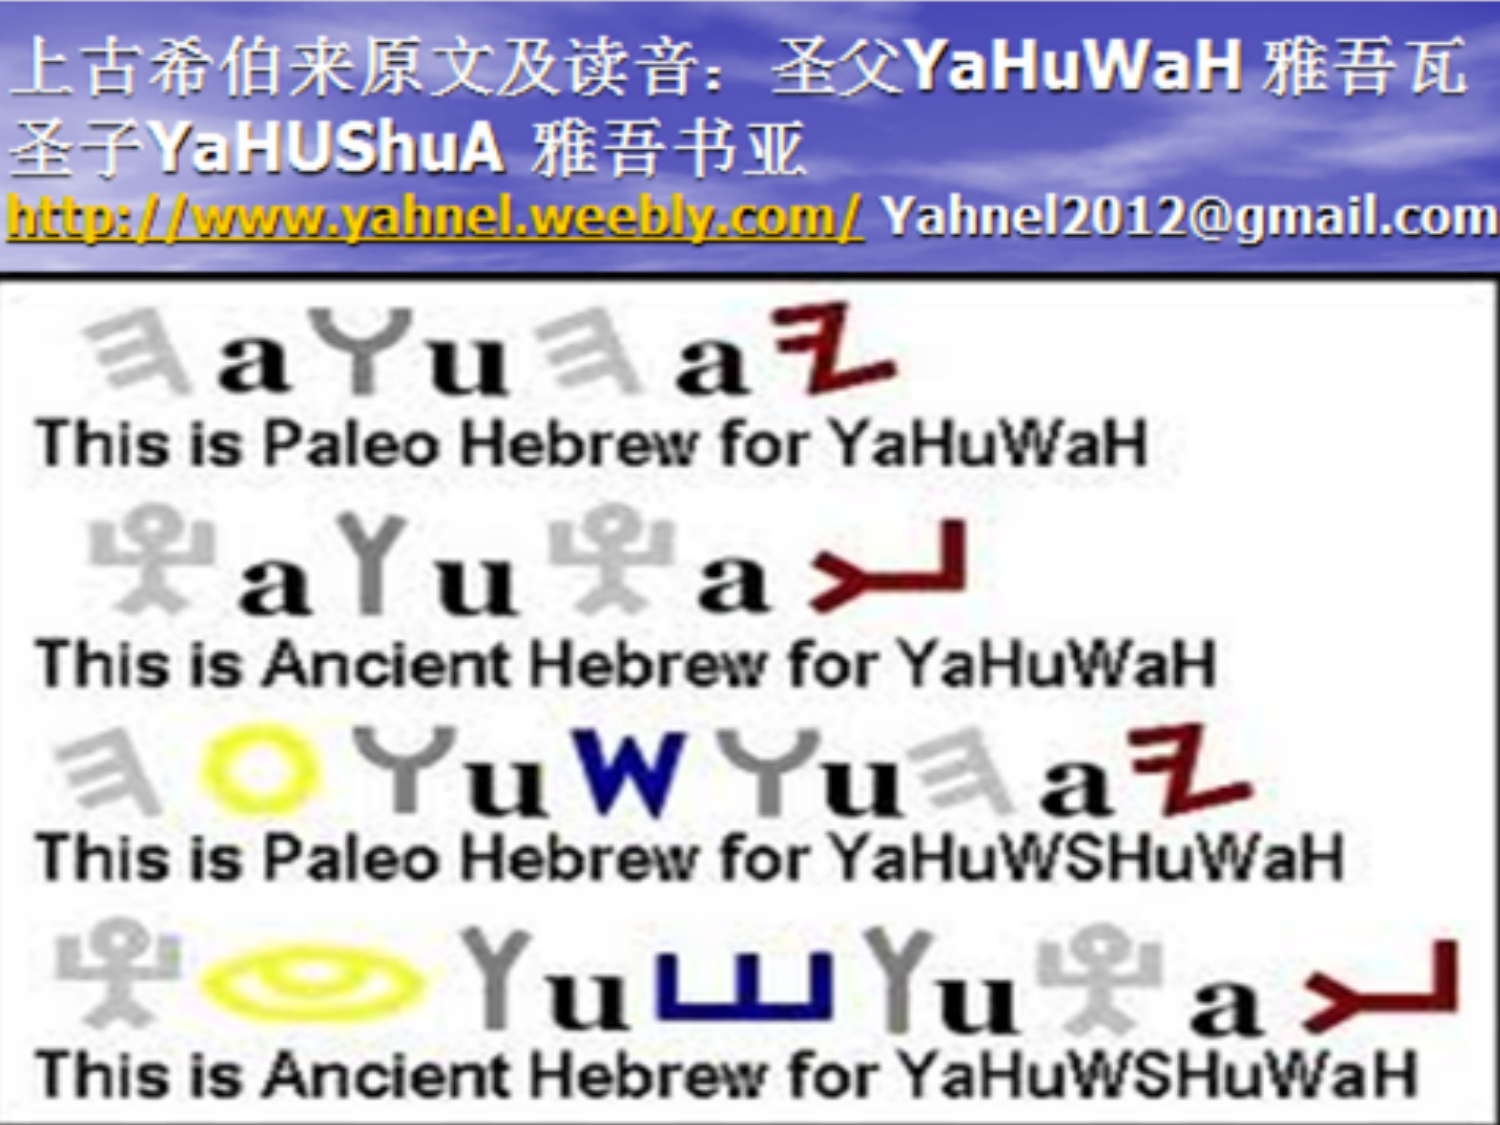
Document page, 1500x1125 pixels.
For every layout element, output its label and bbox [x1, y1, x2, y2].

list [0, 0, 1500, 1125]
